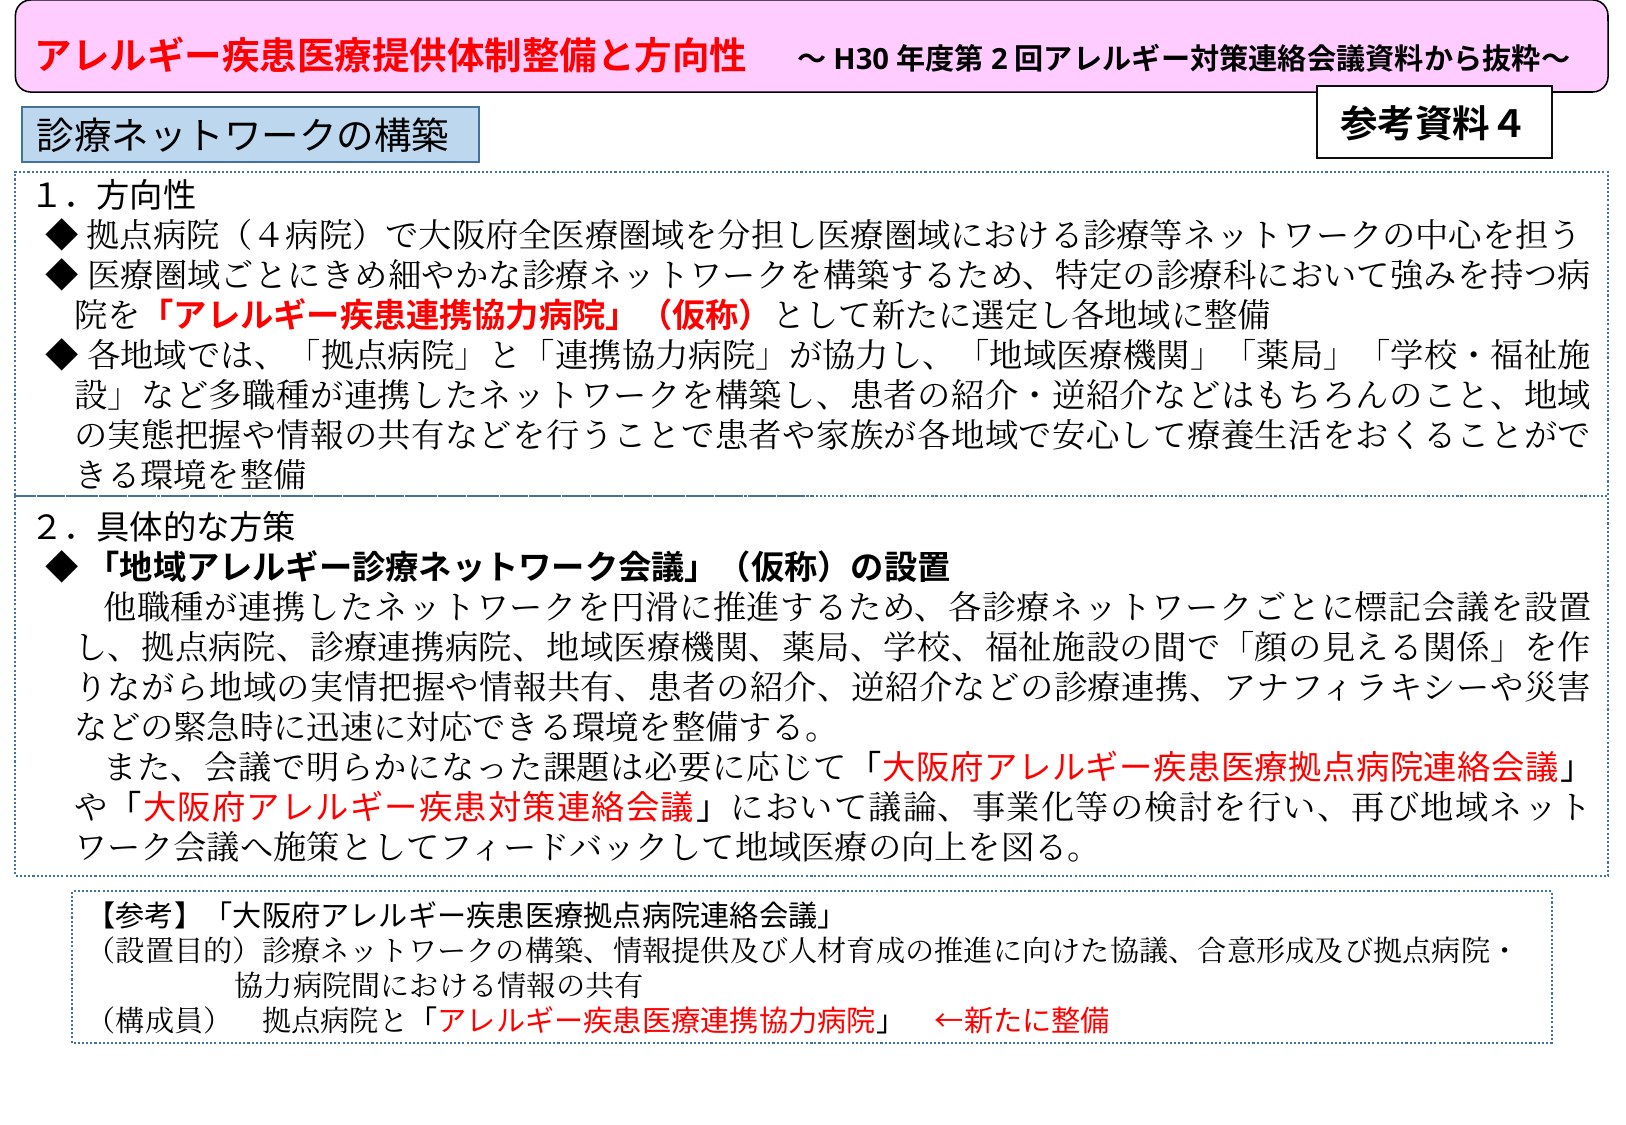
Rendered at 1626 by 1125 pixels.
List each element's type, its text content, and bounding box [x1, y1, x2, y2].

text_box 診療ネットワークの構築 [21, 106, 480, 163]
text_box ２．具体的な方策 ◆「地域アレルギー診療ネットワーク会議」（仮称）の設置 他職種が連携したネットワークを円滑に推進するため、各診療ネットワークごとに標記会議を設置し、拠点病院、診療連携病院、地域医療機関、薬局、学校、福祉施設の間で「顔の見える関係」を作りながら地域の実情把握や情報共有、患者の紹介、逆紹介などの診療連携、アナフィラキシーや災害などの緊急時に迅速に対応できる環境を整備する。 また、会議で明らかになった課題は必要に応じて「大阪府アレルギー疾患医療拠点病院連絡会議」や「大阪府アレルギー疾患対策連絡会議」において議論、事業化等の検討を行い、再び地域ネットワーク会議へ施策としてフィードバックして地域医療の向上を図る。 [14, 495, 1609, 877]
text_box １．方向性 ◆拠点病院（４病院）で大阪府全医療圏域を分担し医療圏域における診療等ネットワークの中心を担う ◆医療圏域ごとにきめ細やかな診療ネットワークを構築するため、特定の診療科において強みを持つ病院を「アレルギー疾患連携協力病院」（仮称）として新たに選定し各地域に整備 ◆各地域では、「拠点病院」と「連携協力病院」が協力し、「地域医療機関」「薬局」「学校・福祉施設」など多職種が連携したネットワークを構築し、患者の紹介・逆紹介などはもちろんのこと、地域の実態把握や情報の共有などを行うことで患者や家族が各地域で安心して療養生活をおくることができる環境を整備 [14, 171, 1609, 497]
text_box アレルギー疾患医療提供体制整備と方向性 〜H30年度第2回アレルギー対策連絡会議資料から抜粋〜 [15, 0, 1609, 93]
text_box 参考資料４ [1316, 85, 1553, 159]
text_box 【参考】「大阪府アレルギー疾患医療拠点病院連絡会議」 （設置目的）診療ネットワークの構築、情報提供及び人材育成の推進に向けた協議、合意形成及び拠点病院・協力病院間における情報の共有 （構成員） 拠点病院と「アレルギー疾患医療連携協力病院」 ←新たに整備 [71, 890, 1553, 1044]
